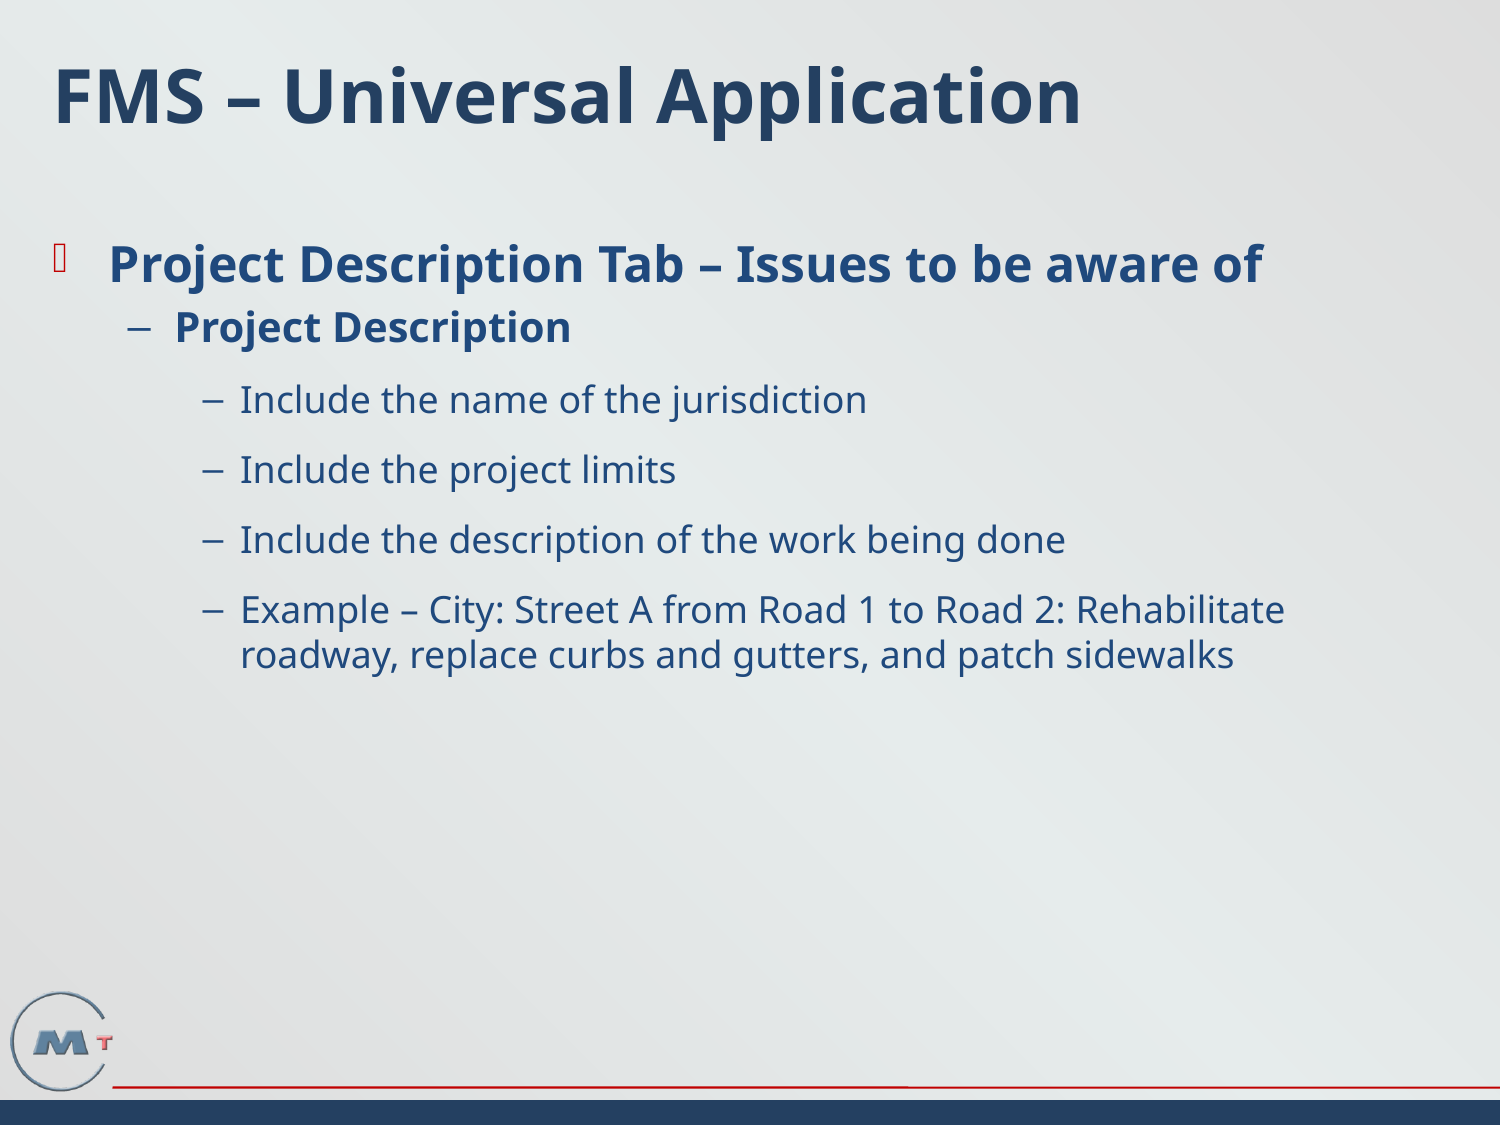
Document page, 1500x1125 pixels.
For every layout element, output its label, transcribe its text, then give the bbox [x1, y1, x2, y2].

title FMS – Universal Application [37, 0, 1388, 188]
list Project Description Tab – Issues to be aware of Project Description Include the name of the jurisdiction Include the project limits Include the description of the work being done Example – City: Street A from Road 1 to Road 2: Rehabilitate roadway, replace curbs and gutters, and patch sidewalks [37, 224, 1388, 1010]
picture [0, 981, 149, 1113]
